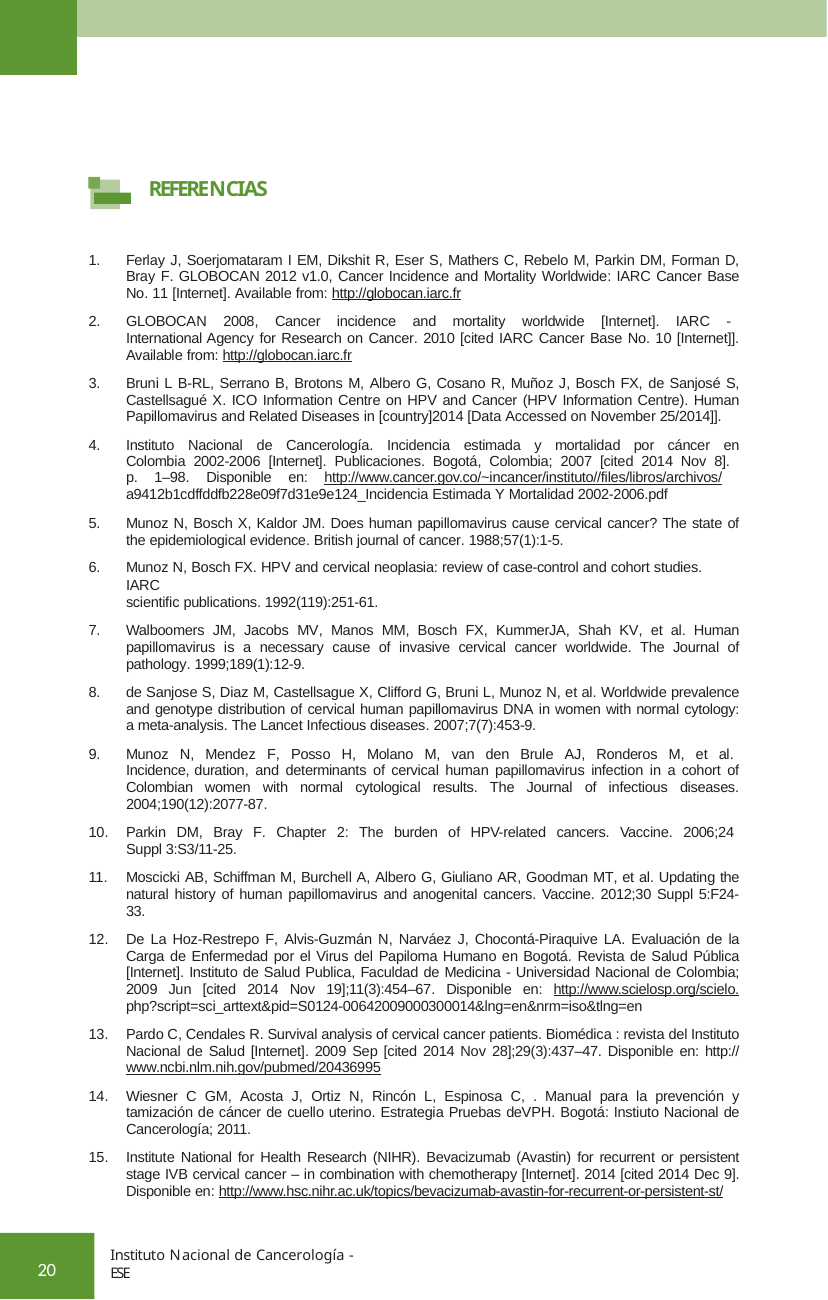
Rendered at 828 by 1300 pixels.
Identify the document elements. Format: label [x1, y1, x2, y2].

text_box [0, 1232, 95, 1300]
text_box [146, 176, 293, 201]
text_box [88, 176, 131, 210]
text_box [0, 0, 827, 75]
text_box [108, 1246, 370, 1282]
text_box [86, 251, 741, 1199]
